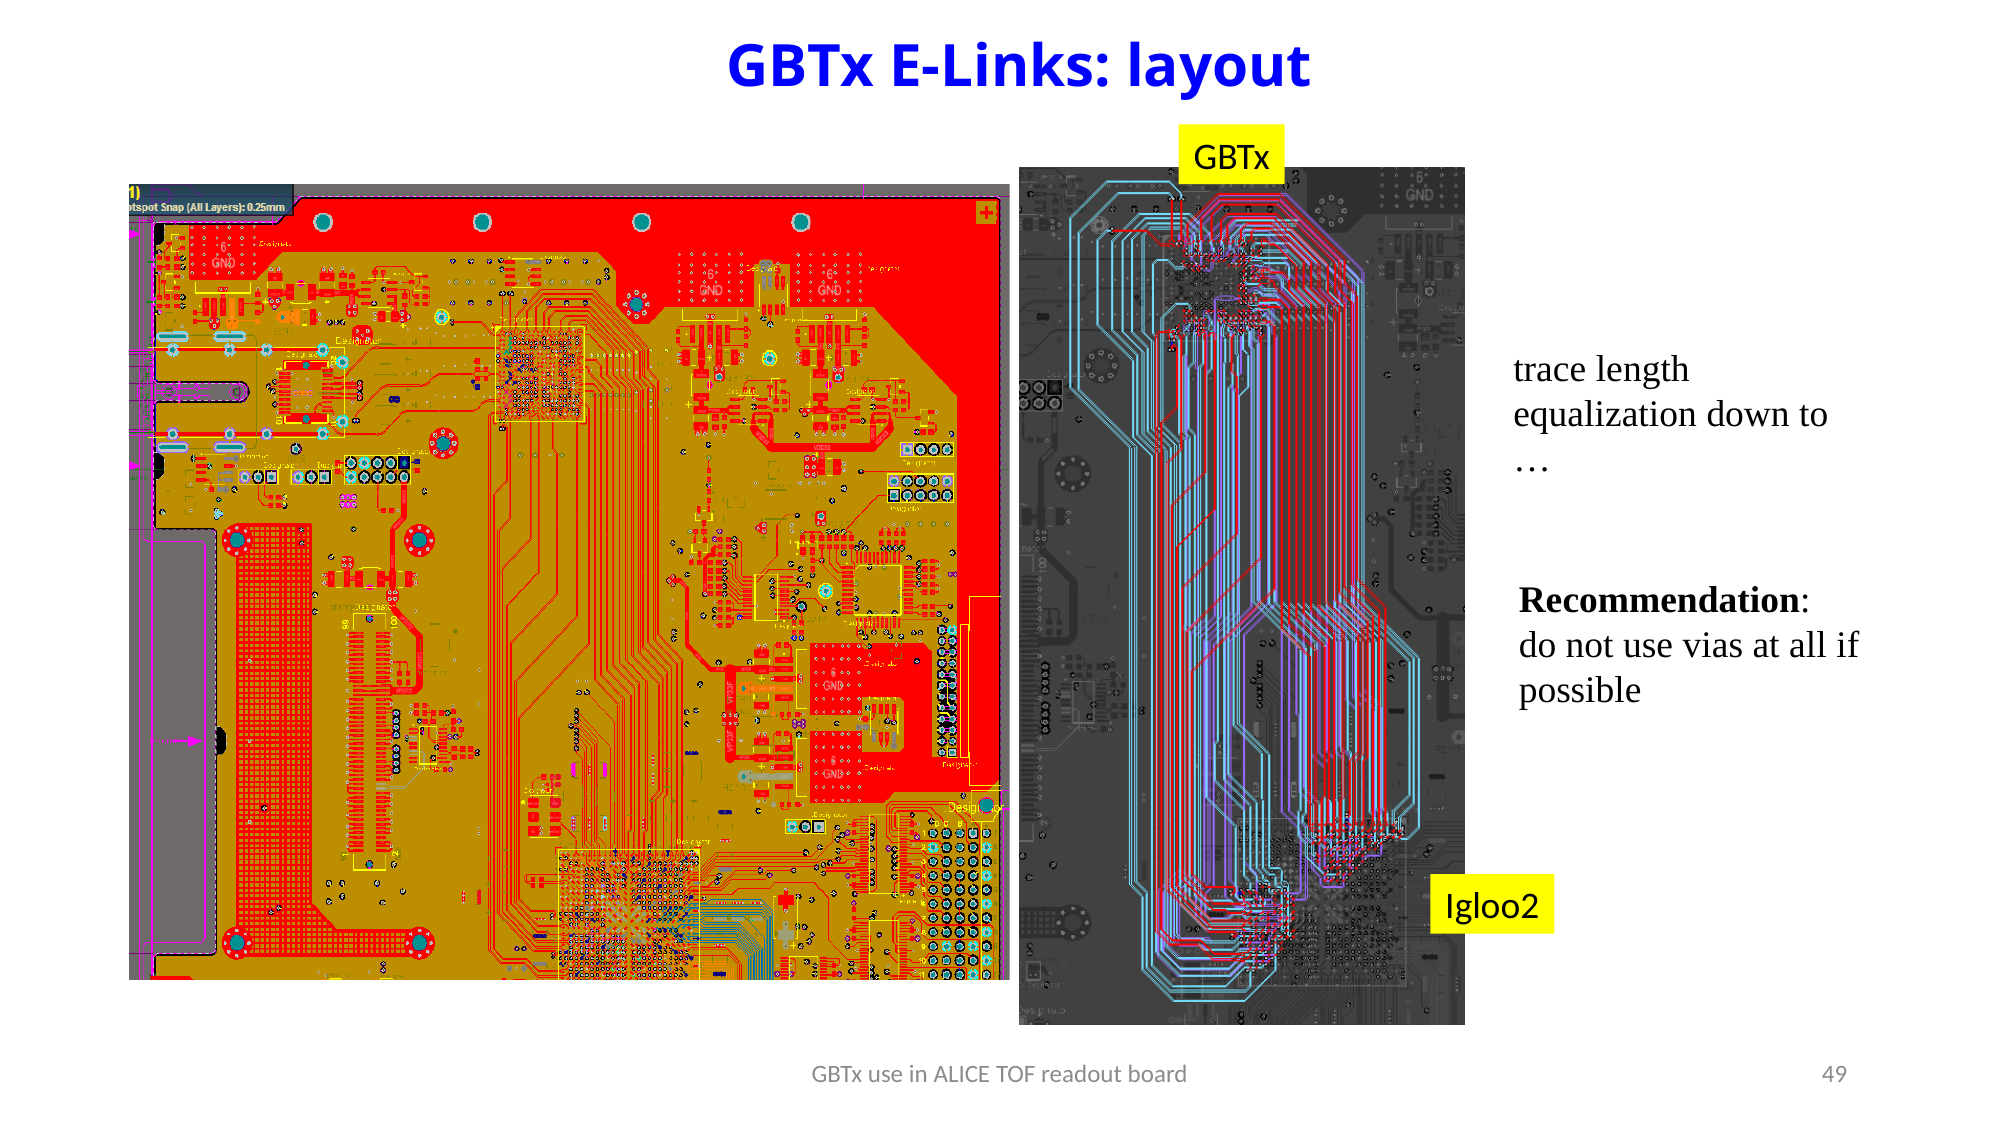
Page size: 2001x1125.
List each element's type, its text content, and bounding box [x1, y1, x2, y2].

text_box trace length equalization down to … [1498, 336, 1880, 487]
picture [1019, 167, 1465, 1025]
footer GBTx use in ALICE TOF readout board [662, 1042, 1338, 1103]
text_box Recommendation: do not use vias at all if possible [1504, 567, 1886, 718]
text_box GBTx [1178, 124, 1285, 167]
slide_number 49 [1412, 1042, 1863, 1103]
picture [128, 181, 1010, 986]
text_box GBTx E-Links: layout [711, 20, 1327, 106]
text_box Igloo2 [1465, 874, 1555, 934]
